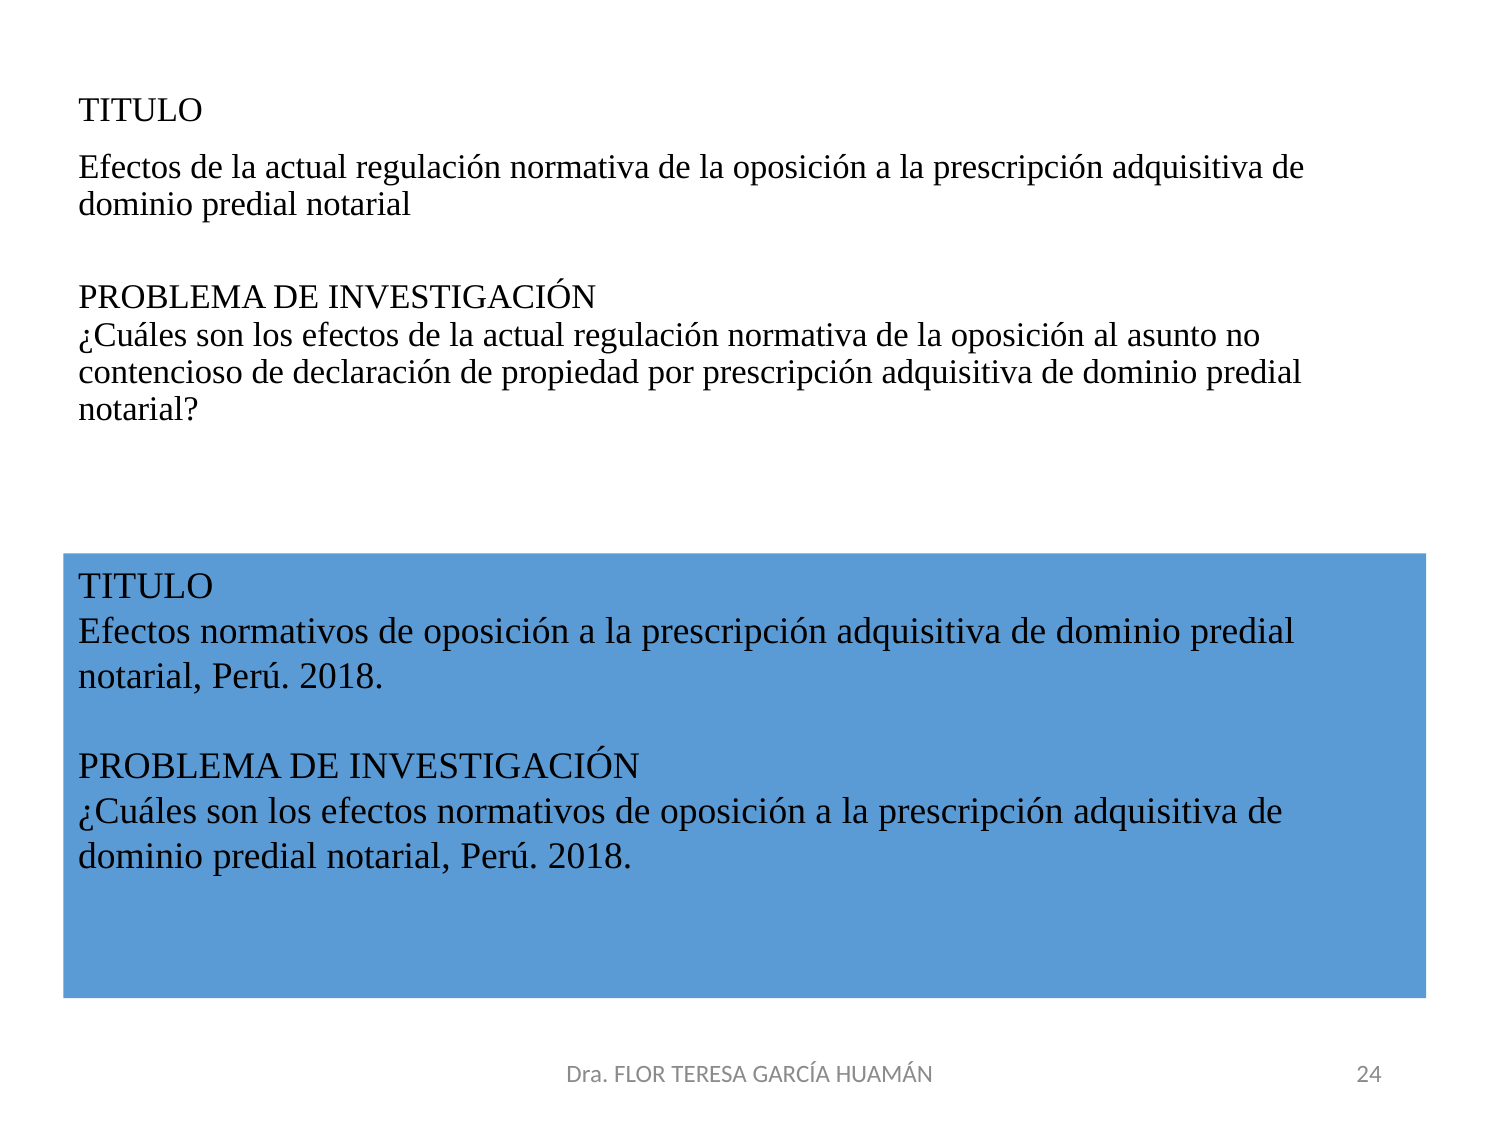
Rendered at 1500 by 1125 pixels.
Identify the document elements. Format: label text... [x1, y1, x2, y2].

text_box TITULO Efectos normativos de oposición a la prescripción adquisitiva de dominio predial notarial, Perú. 2018. PROBLEMA DE INVESTIGACIÓN ¿Cuáles son los efectos normativos de oposición a la prescripción adquisitiva de dominio predial notarial, Perú. 2018. [63, 553, 1427, 999]
slide_number 24 [1059, 1042, 1397, 1103]
footer Dra. FLOR TERESA GARCÍA HUAMÁN [496, 1042, 1004, 1103]
list TITULO Efectos de la actual regulación normativa de la oposición a la prescripción adquisitiva de dominio predial notarial PROBLEMA DE INVESTIGACIÓN ¿Cuáles son los efectos de la actual regulación normativa de la oposición al asunto no contencioso de declaración de propiedad por prescripción adquisitiva de dominio predial notarial? [63, 84, 1427, 512]
